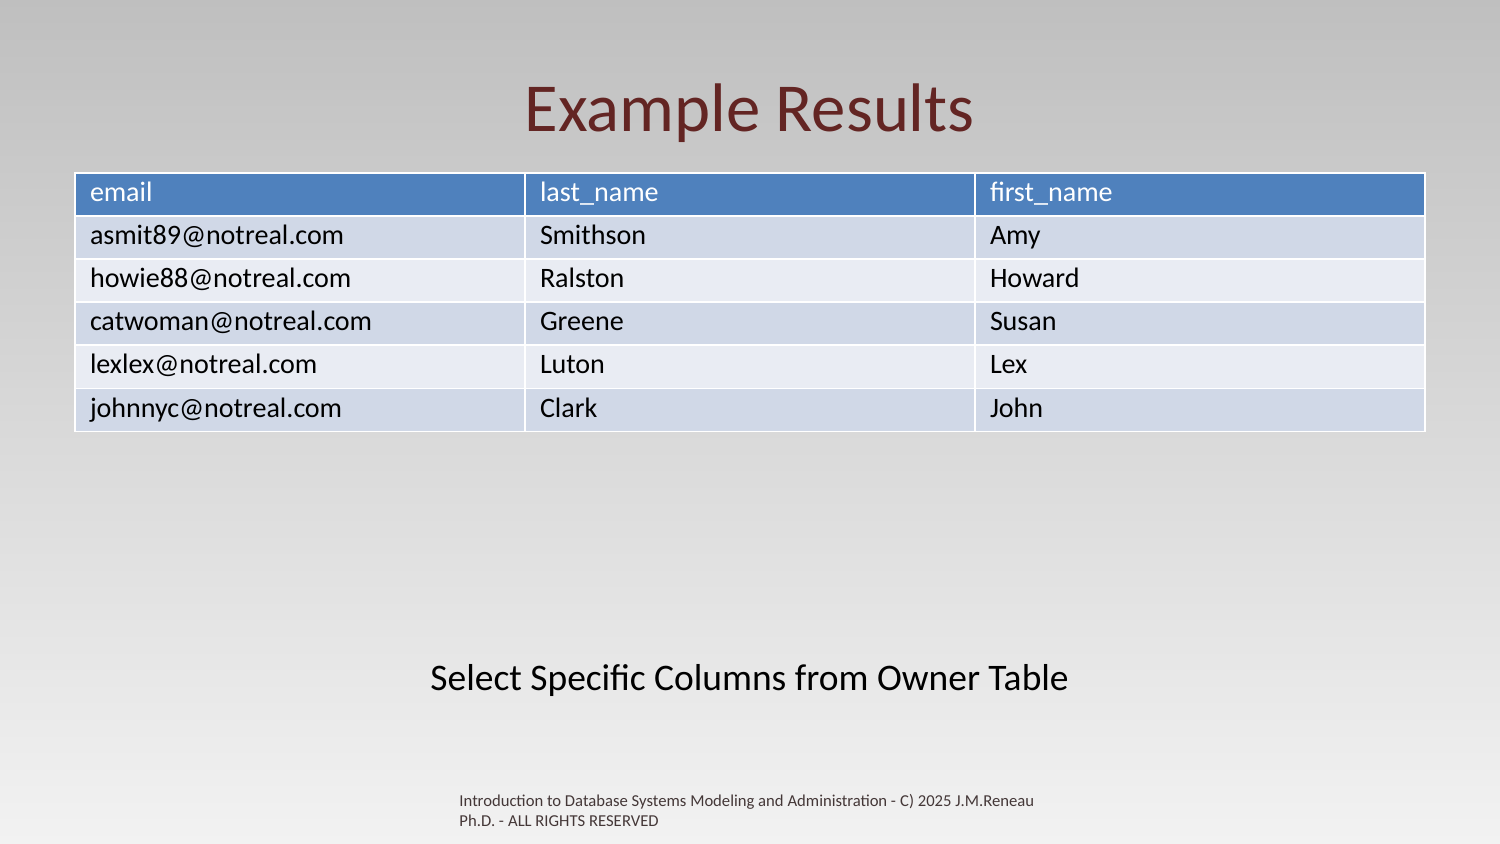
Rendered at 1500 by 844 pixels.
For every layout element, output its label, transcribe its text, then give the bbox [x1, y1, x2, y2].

table_cell johnnyc@notreal.com [76, 389, 524, 431]
table_header email [76, 174, 524, 215]
text_box Select Specific Columns from Owner Table [74, 645, 1425, 730]
table_cell asmit89@notreal.com [76, 217, 524, 258]
footer Introduction to Database Systems Modeling and Administration - C) 2025 J.M.Reneau Ph.D. - ALL RIGHTS RESERVED [444, 782, 1055, 827]
table_cell Greene [526, 303, 974, 344]
table_cell Amy [976, 217, 1424, 258]
table_cell catwoman@notreal.com [76, 303, 524, 344]
table_cell Susan [976, 303, 1424, 344]
table_cell Howard [976, 260, 1424, 301]
table_cell howie88@notreal.com [76, 260, 524, 301]
table_header first_name [976, 174, 1424, 215]
table_cell Lex [976, 346, 1424, 388]
table_cell John [976, 389, 1424, 431]
table_cell Ralston [526, 260, 974, 301]
table_cell Clark [526, 389, 974, 431]
title Example Results [75, 33, 1425, 172]
table_header last_name [526, 174, 974, 215]
table_cell Luton [526, 346, 974, 388]
table_cell Smithson [526, 217, 974, 258]
table_cell lexlex@notreal.com [76, 346, 524, 388]
